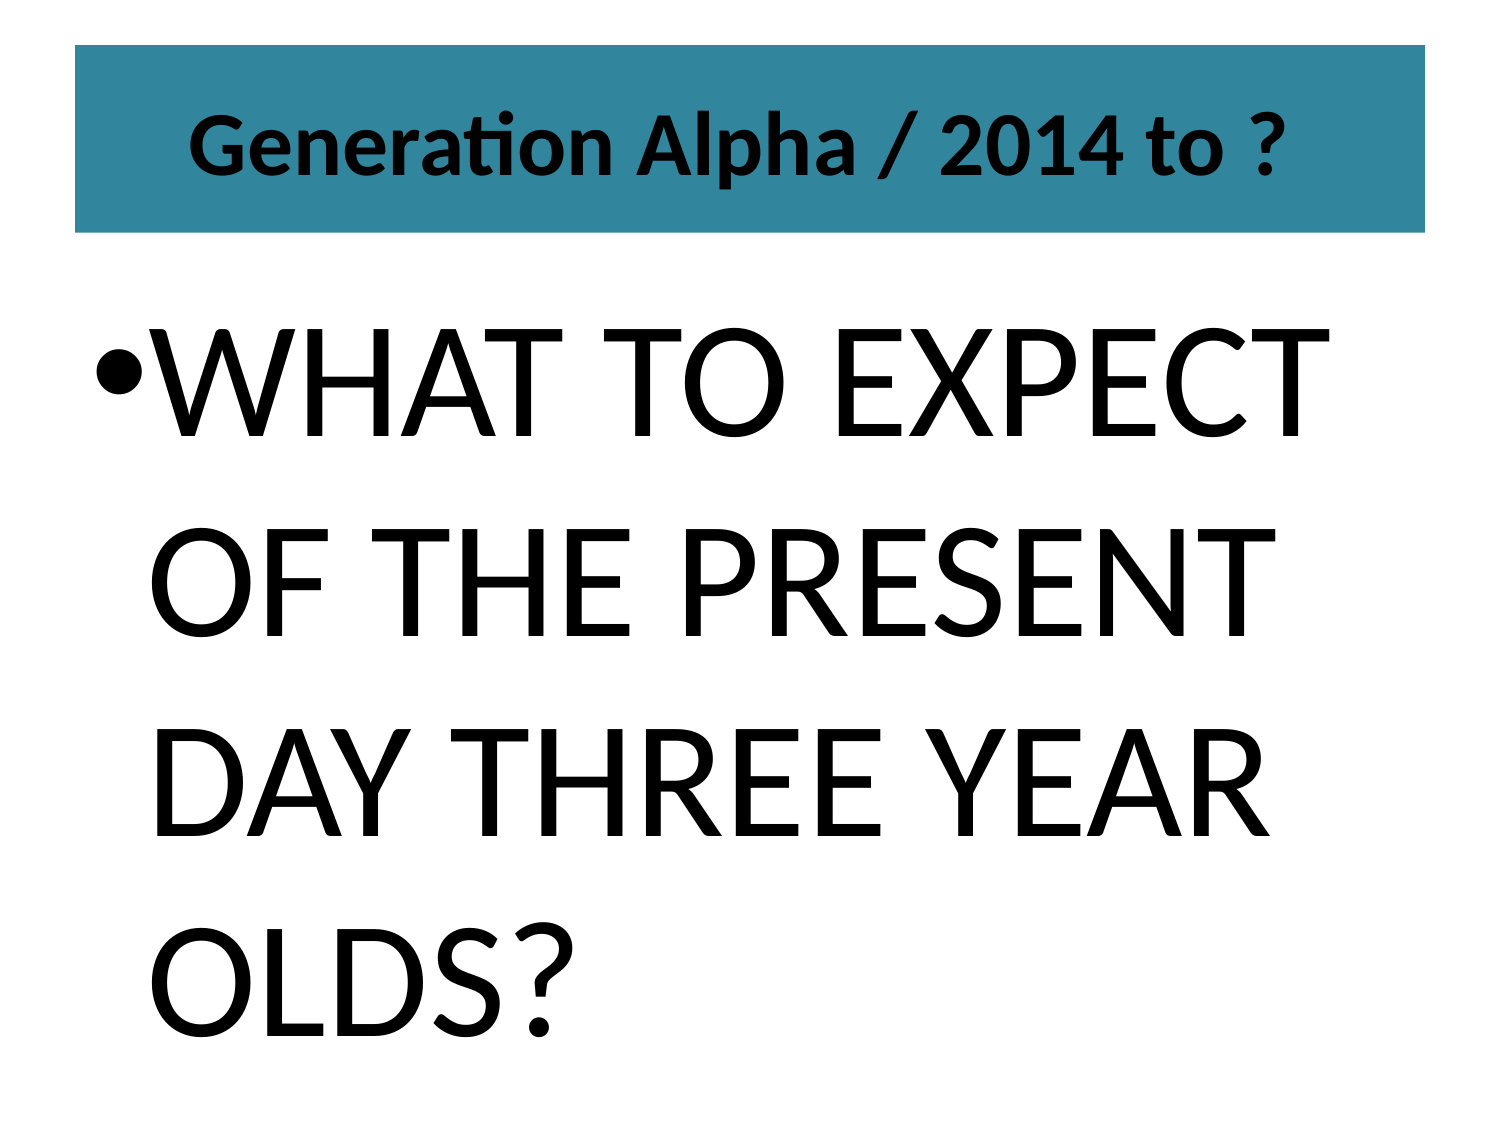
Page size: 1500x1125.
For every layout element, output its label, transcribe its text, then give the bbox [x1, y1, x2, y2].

title Generation Alpha / 2014 to ? [75, 45, 1425, 233]
list WHAT TO EXPECT OF THE PRESENT DAY THREE YEAR OLDS? [75, 262, 1425, 1005]
